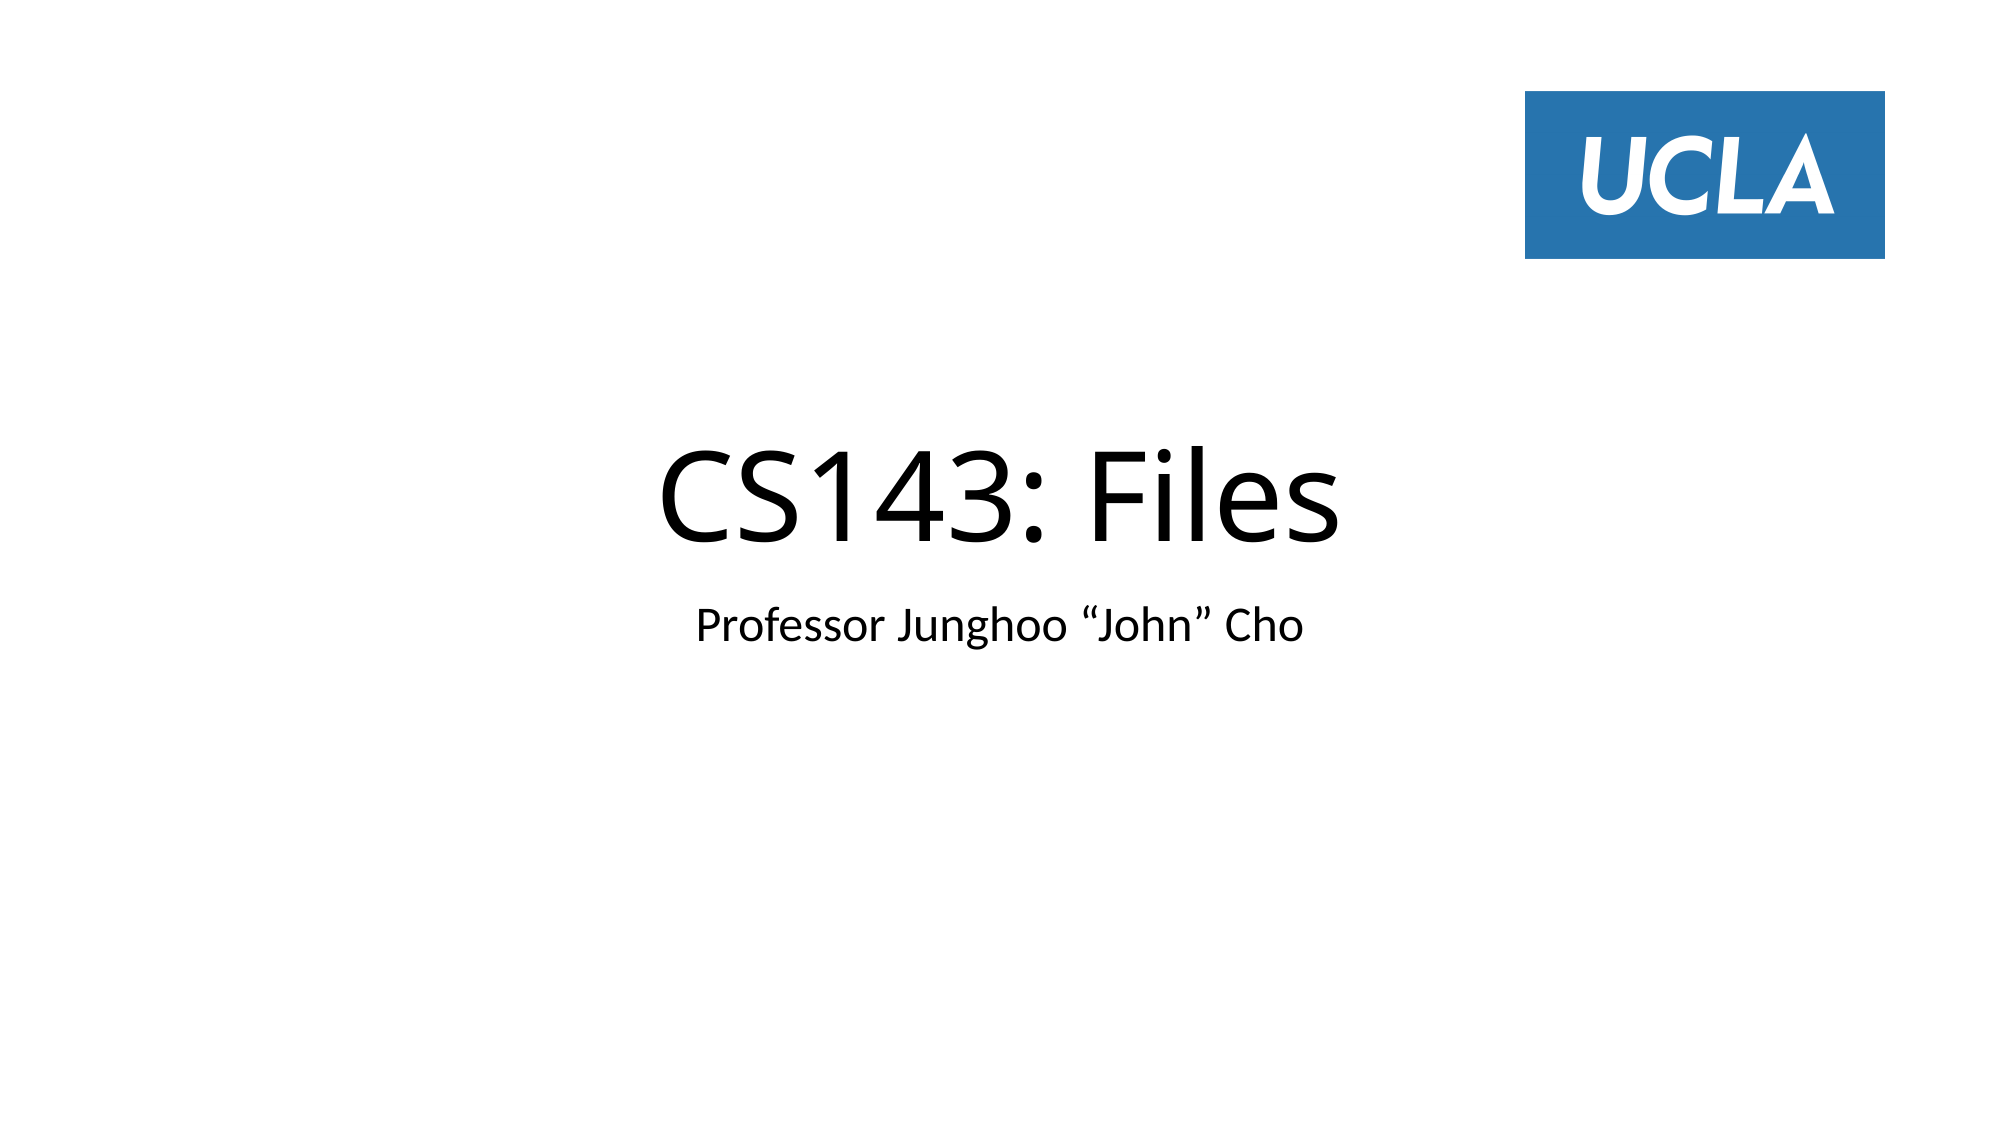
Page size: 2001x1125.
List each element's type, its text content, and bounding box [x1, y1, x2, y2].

subtitle Professor Junghoo “John” Cho [249, 590, 1750, 863]
title CS143: Files [249, 184, 1750, 576]
picture [1525, 91, 1885, 259]
